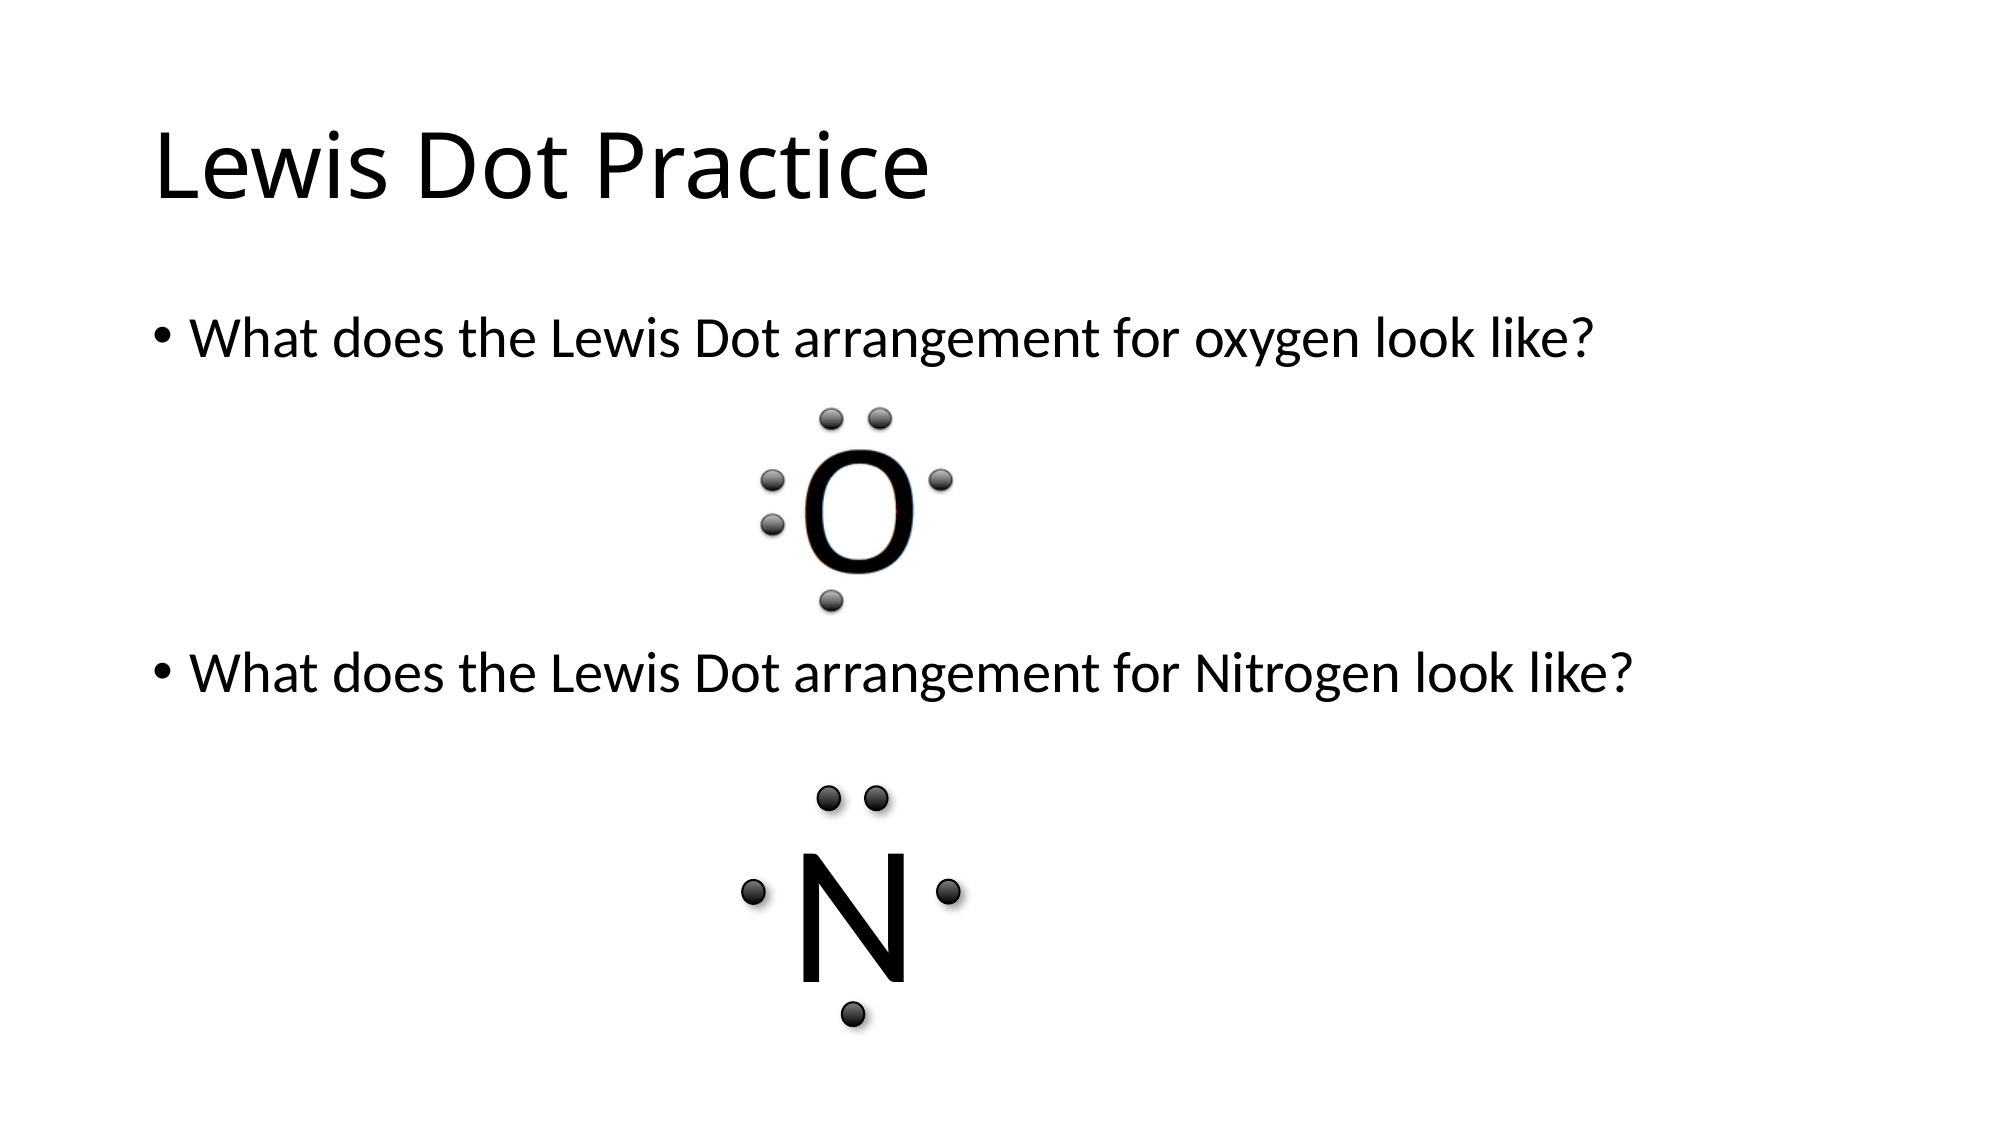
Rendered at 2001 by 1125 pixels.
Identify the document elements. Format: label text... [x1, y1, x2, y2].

title Lewis Dot Practice [137, 59, 1863, 278]
list What does the Lewis Dot arrangement for oxygen look like? What does the Lewis Dot arrangement for Nitrogen look like? [137, 299, 1863, 1014]
picture [731, 386, 978, 631]
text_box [742, 774, 960, 1033]
